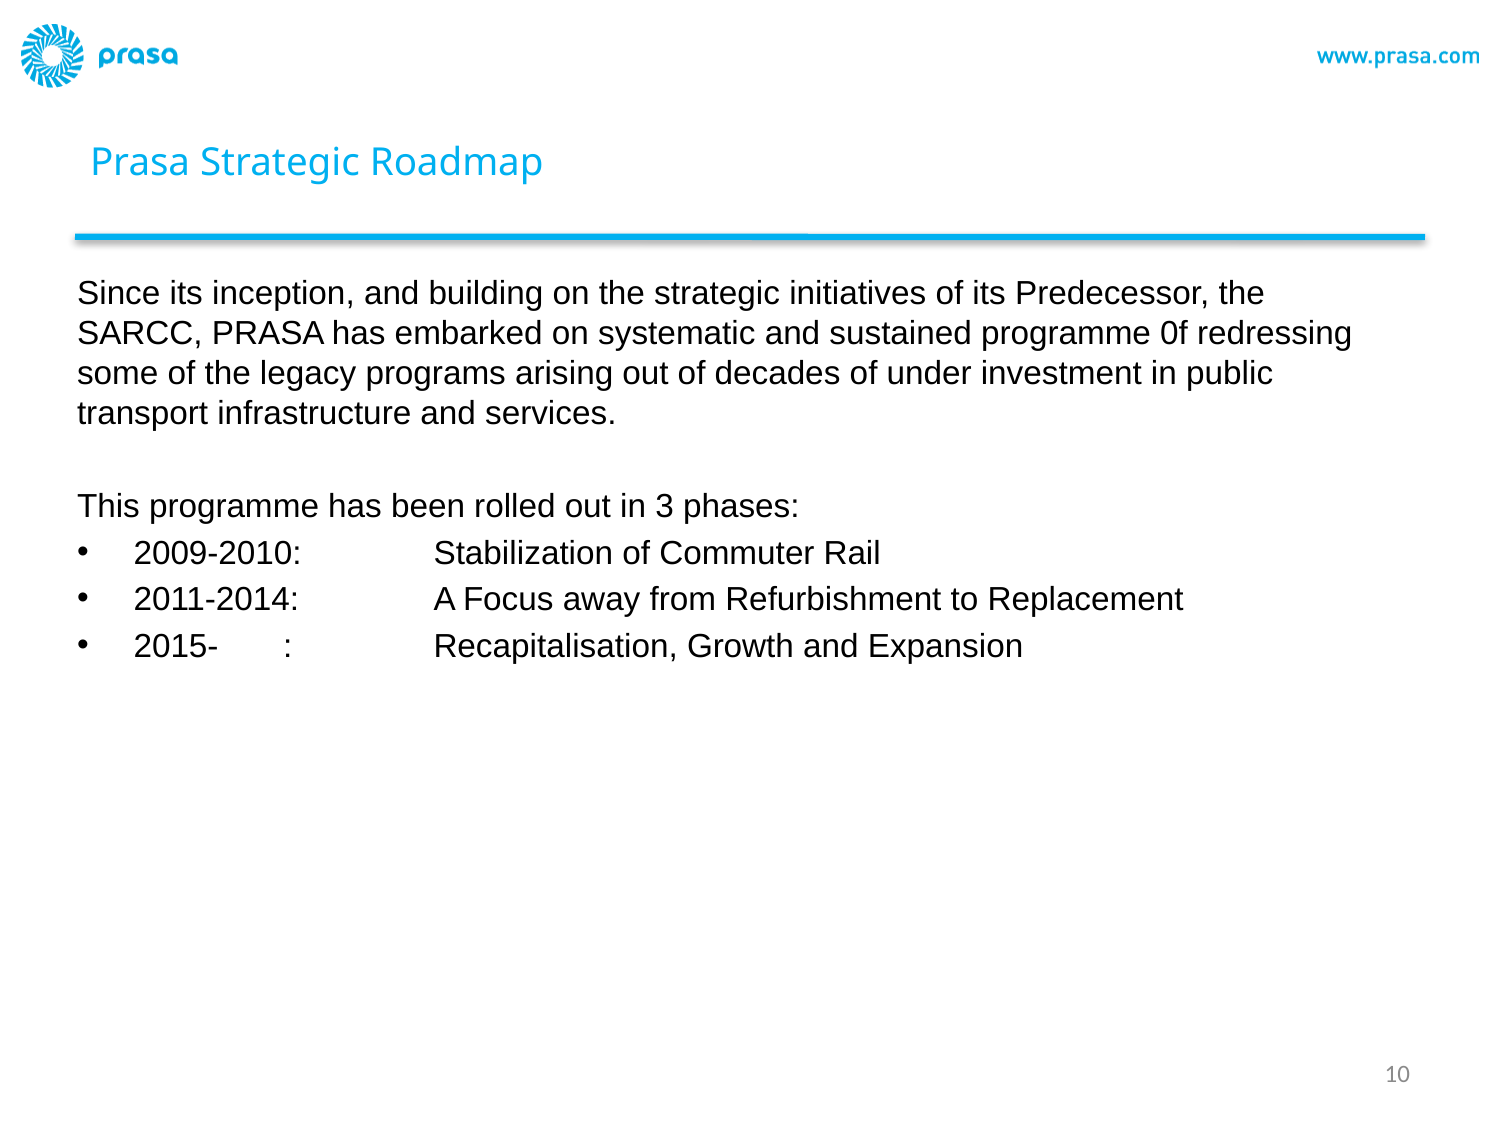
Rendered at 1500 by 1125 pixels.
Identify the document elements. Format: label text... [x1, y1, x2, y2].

picture [21, 60, 46, 88]
picture [21, 53, 31, 59]
picture [58, 24, 440, 88]
text_box Since its inception, and building on the strategic initiatives of its Predecessor, the SARCC, PRASA has embarked on systematic and sustained programme 0f redressing some of the legacy programs arising out of decades of under investment in public transport infrastructure and services. This programme has been rolled out in 3 phases: 2009-2010: Stabilization of Commuter Rail 2011-2014: A Focus away from Refurbishment to Replacement 2015- : Recapitalisation, Growth and Expansion [62, 263, 1413, 931]
picture [21, 24, 47, 50]
slide_number 10 [1074, 1042, 1425, 1103]
picture [34, 44, 71, 68]
title Prasa Strategic Roadmap [75, 128, 1425, 237]
picture [50, 77, 56, 88]
picture [1293, 24, 1479, 88]
